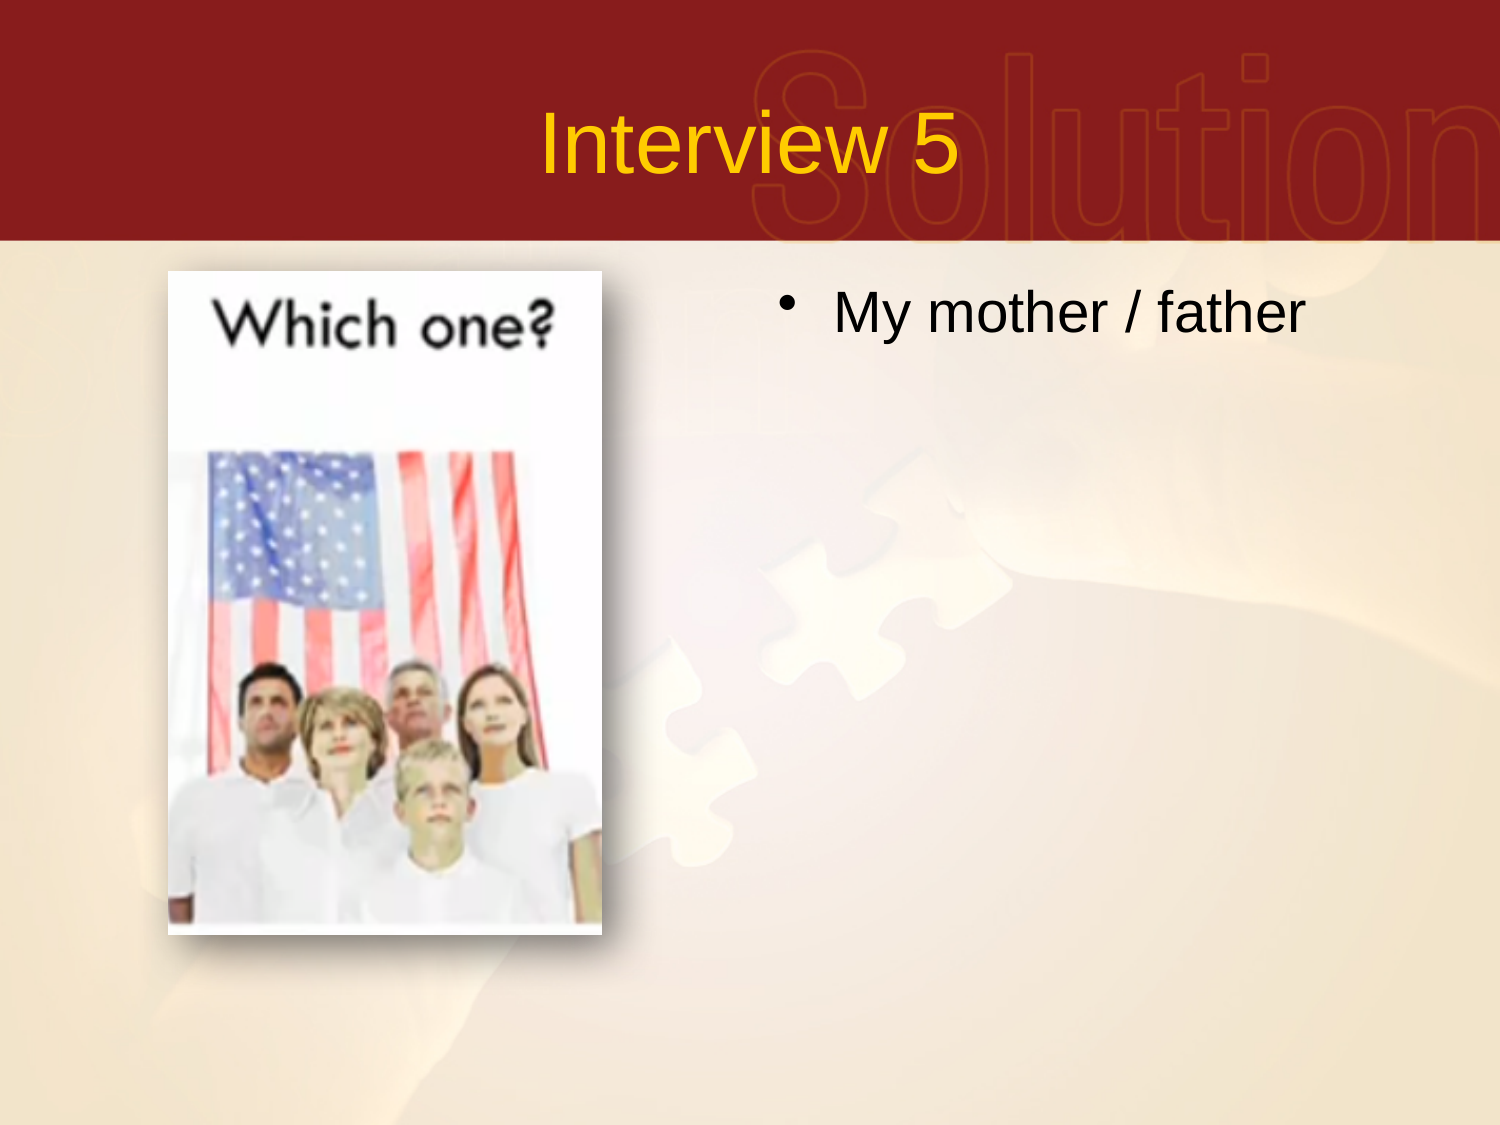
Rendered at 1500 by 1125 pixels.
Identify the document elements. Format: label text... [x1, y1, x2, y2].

picture [0, 0, 1500, 1125]
list My mother / father [762, 266, 1425, 1005]
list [167, 271, 602, 935]
title Interview 5 [75, 45, 1425, 233]
